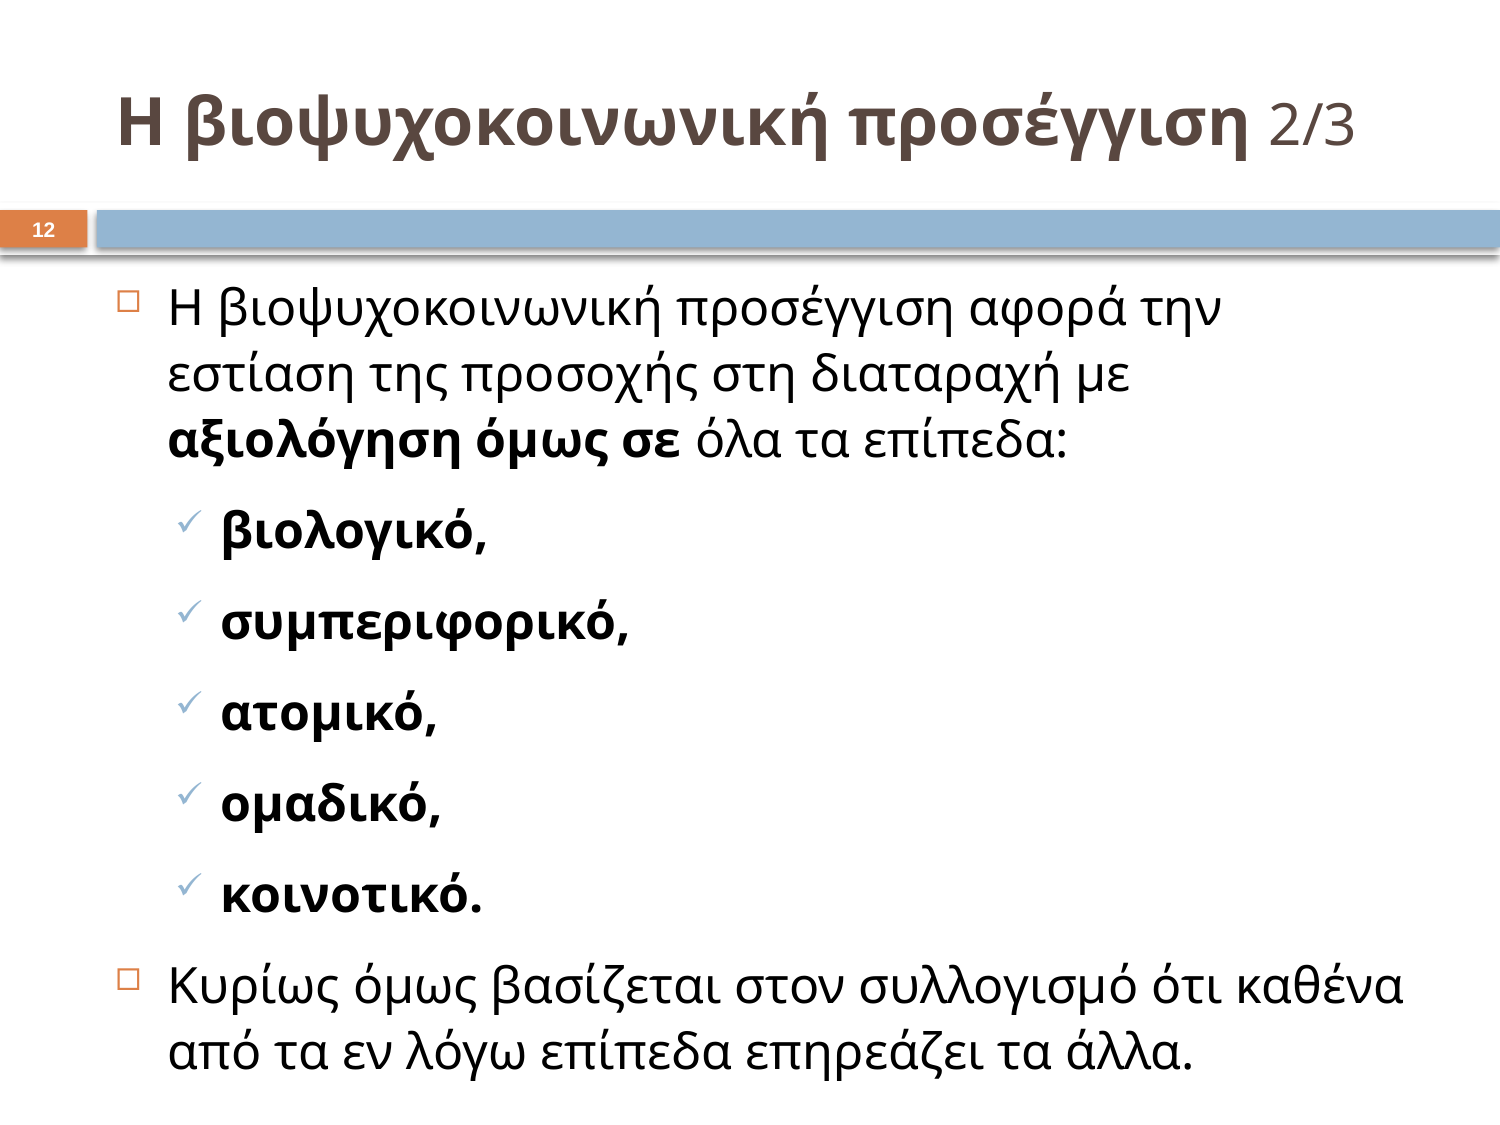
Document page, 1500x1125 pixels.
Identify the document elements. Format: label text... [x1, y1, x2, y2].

title Η βιοψυχοκοινωνική προσέγγιση 2/3 [100, 37, 1438, 200]
slide_number 11 [0, 208, 88, 249]
list Η βιοψυχοκοινωνική προσέγγιση αφορά την εστίαση της προσοχής στη διαταραχή με αξιολόγηση όμως σε όλα τα επίπεδα: βιολογικό, συμπεριφορικό, ατομικό, ομαδικό, κοινοτικό. Κυρίως όμως βασίζεται στον συλλογισμό ότι καθένα από τα εν λόγω επίπεδα επηρεάζει τα άλλα. [100, 262, 1438, 1125]
